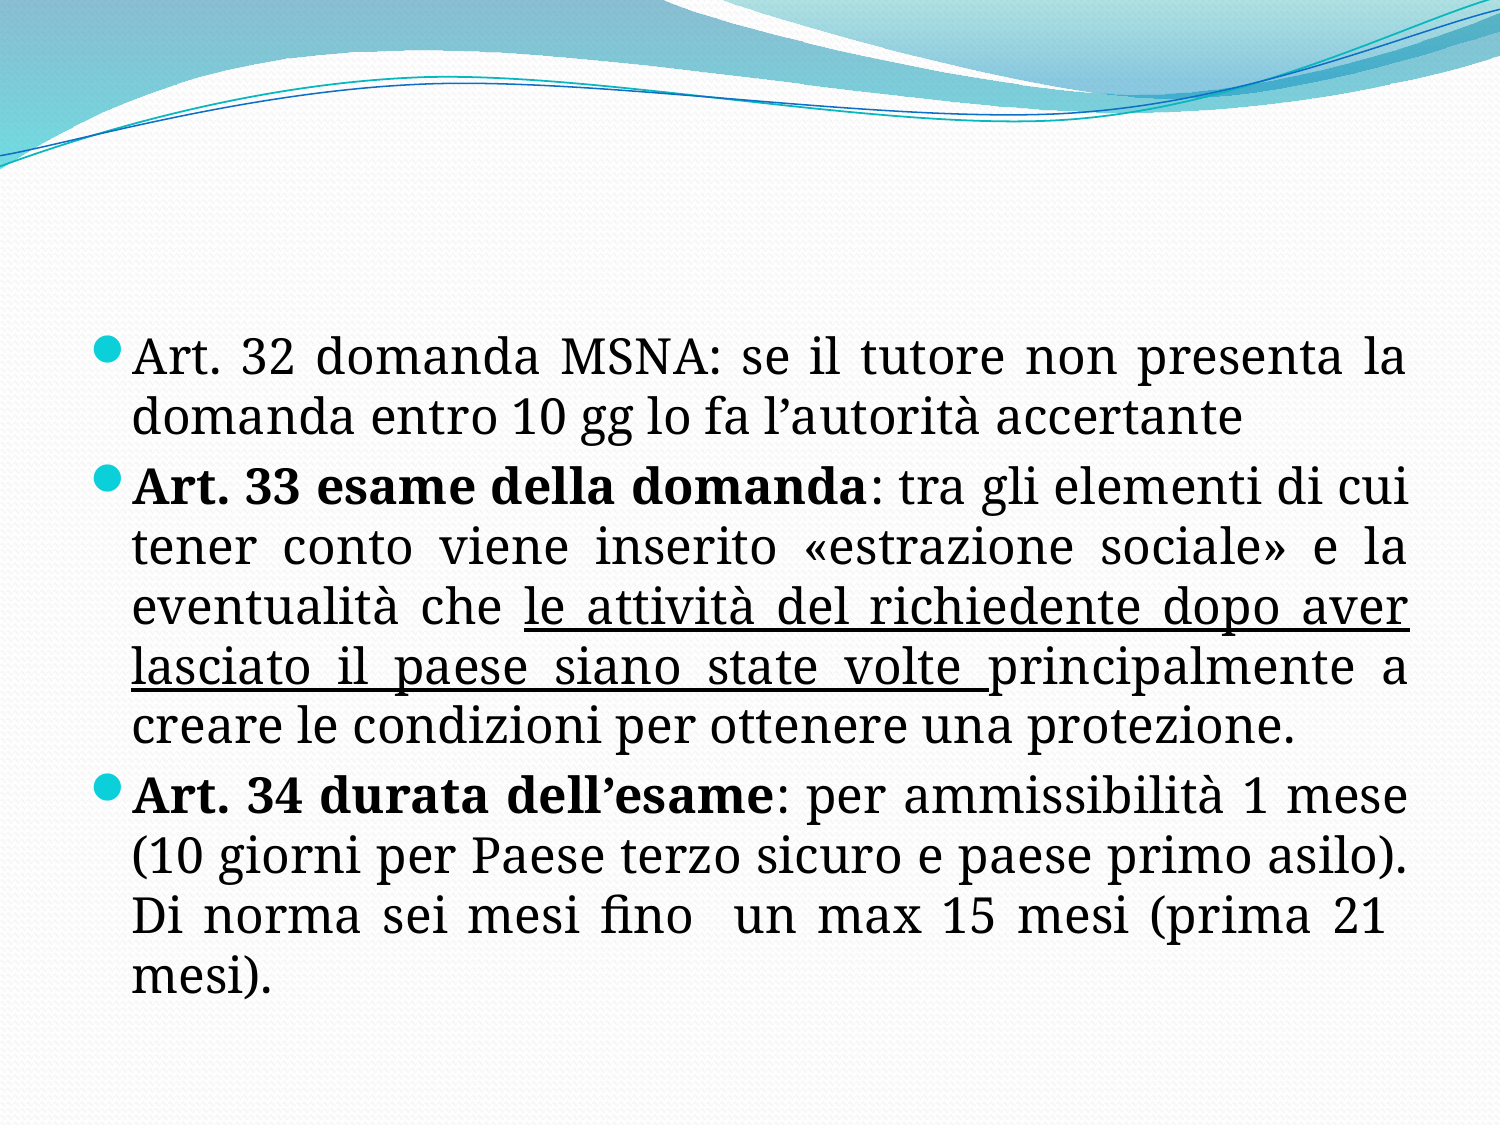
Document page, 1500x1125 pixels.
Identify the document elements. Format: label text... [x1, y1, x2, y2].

list Art. 32 domanda MSNA: se il tutore non presenta la domanda entro 10 gg lo fa l’autorità accertante Art. 33 esame della domanda: tra gli elementi di cui tener conto viene inserito «estrazione sociale» e la eventualità che le attività del richiedente dopo aver lasciato il paese siano state volte principalmente a creare le condizioni per ottenere una protezione. Art. 34 durata dell’esame: per ammissibilità 1 mese (10 giorni per Paese terzo sicuro e paese primo asilo). Di norma sei mesi fino un max 15 mesi (prima 21 mesi). [75, 317, 1425, 1038]
